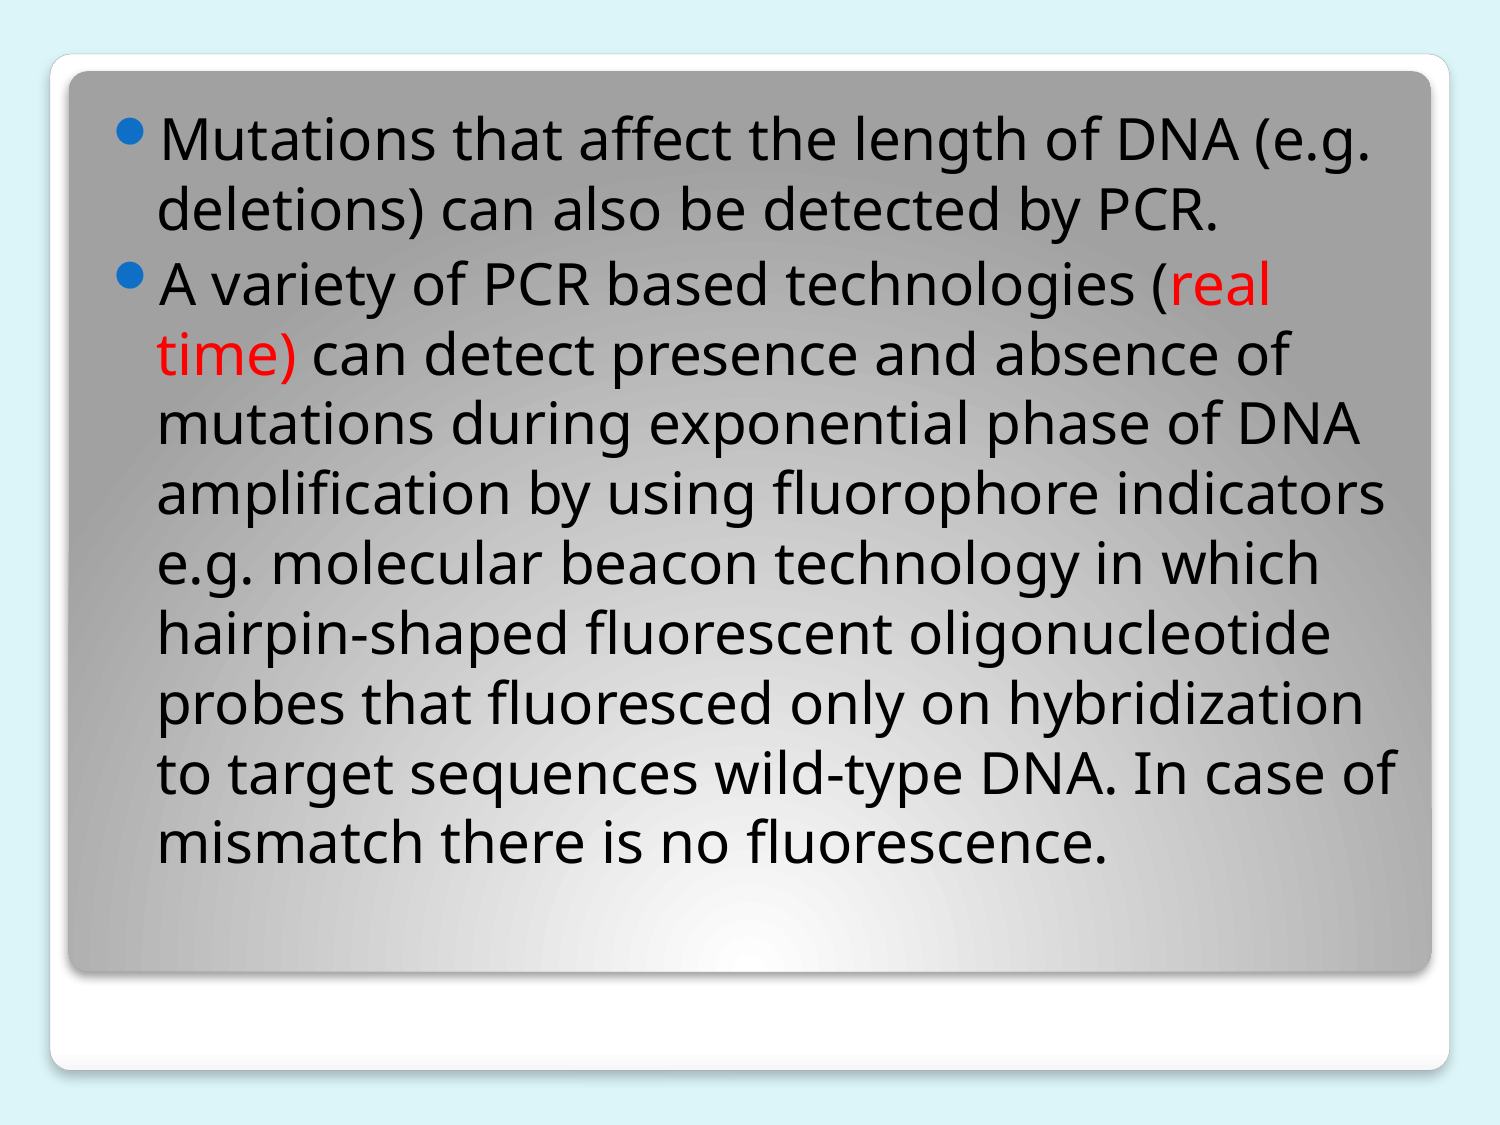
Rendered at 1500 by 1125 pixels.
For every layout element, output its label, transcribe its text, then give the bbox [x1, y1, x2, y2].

list Mutations that affect the length of DNA (e.g. deletions) can also be detected by PCR. A variety of PCR based technologies (real time) can detect presence and absence of mutations during exponential phase of DNA amplification by using fluorophore indicators e.g. molecular beacon technology in which hairpin-shaped fluorescent oligonucleotide probes that fluoresced only on hybridization to target sequences wild-type DNA. In case of mismatch there is no fluorescence. [82, 86, 1425, 1100]
